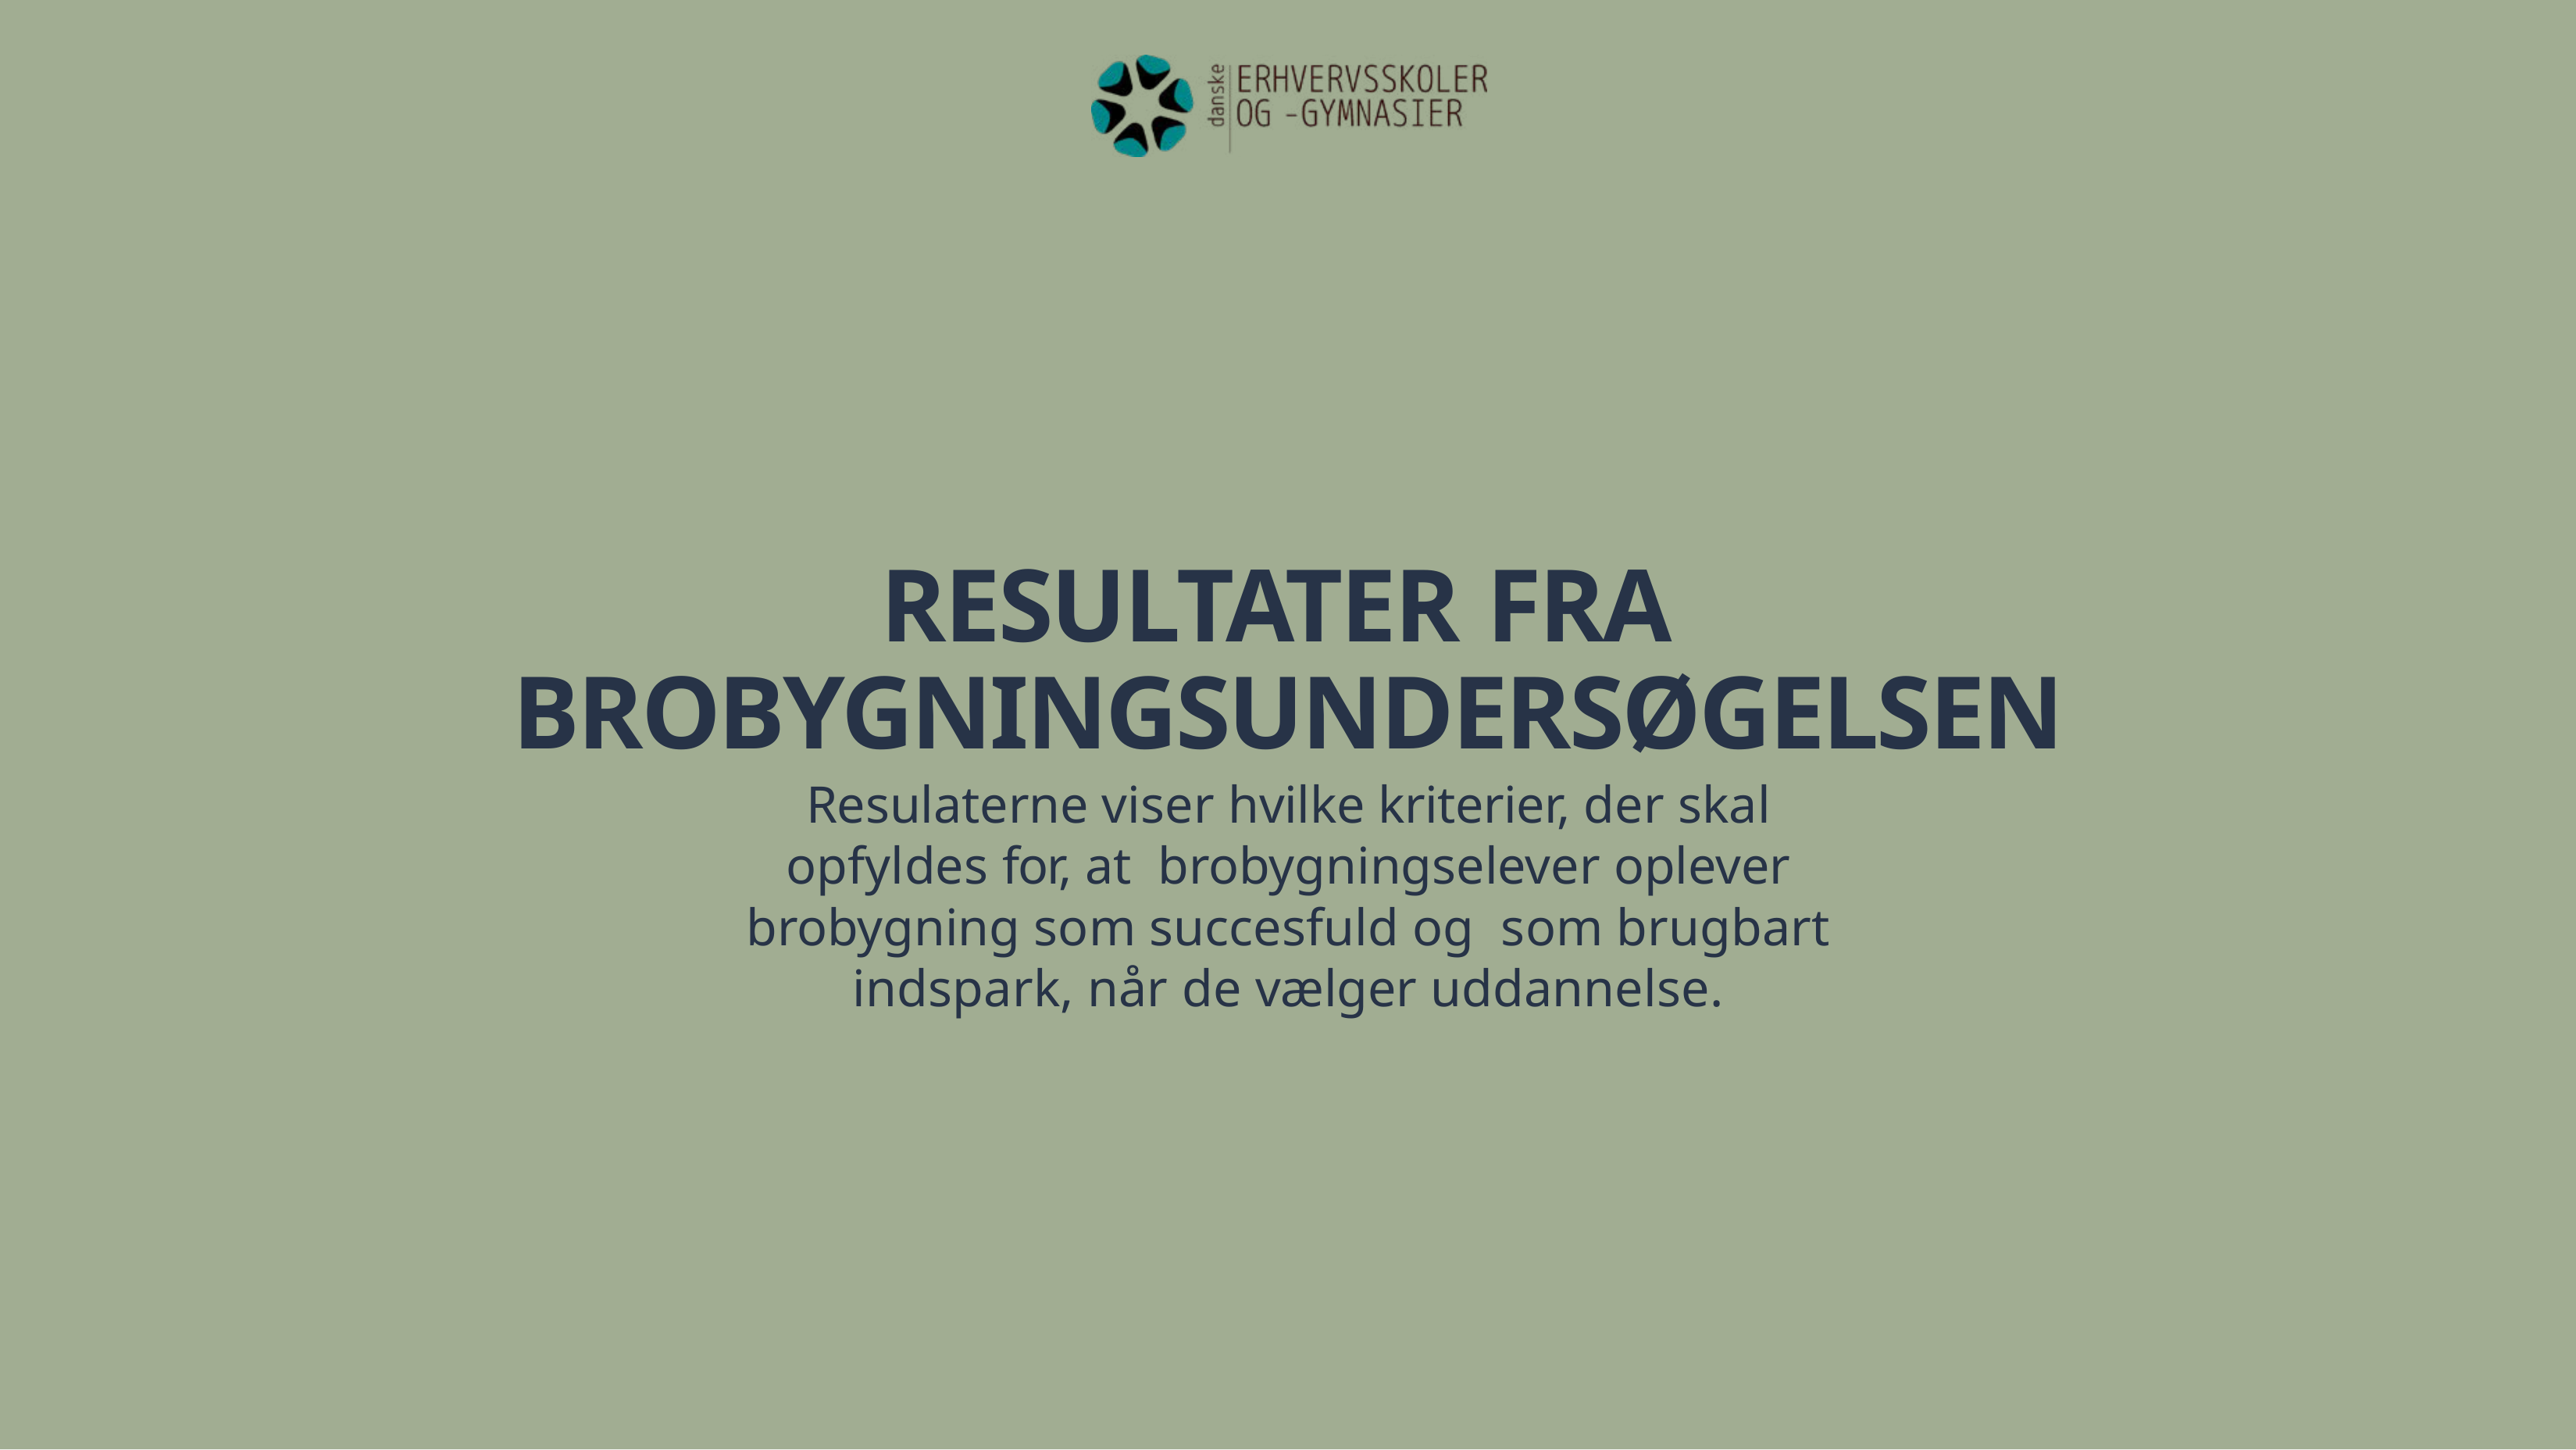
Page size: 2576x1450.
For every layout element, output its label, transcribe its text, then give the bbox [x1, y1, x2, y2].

title RESULTATER FRA BROBYGNINGSUNDERSØGELSEN Resulaterne viser hvilke kriterier, der skal opfyldes for, at brobygningselever oplever brobygning som succesfuld og som brugbart indspark, når de vælger uddannelse. [482, 538, 2094, 1017]
picture [1091, 55, 1487, 157]
